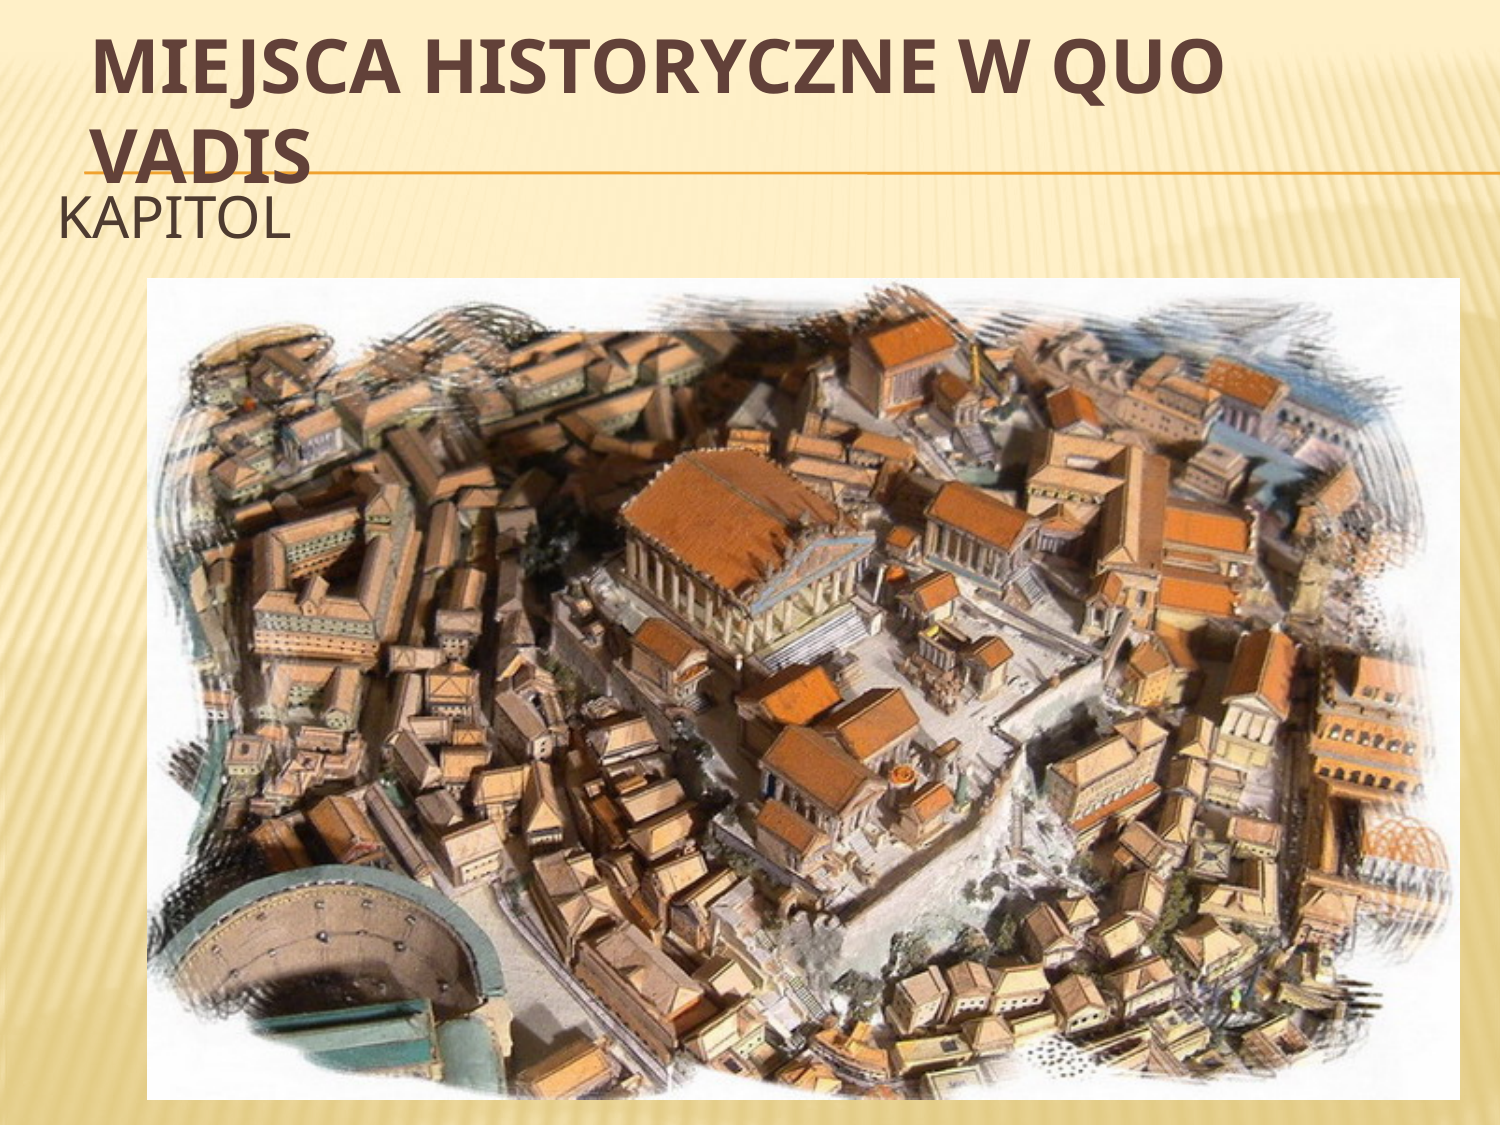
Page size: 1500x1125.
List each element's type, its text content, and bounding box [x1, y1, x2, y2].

picture [147, 278, 1460, 1101]
list KAPITOL [41, 172, 703, 1083]
title Miejsca historyczne w Quo vadis [75, 45, 1425, 173]
